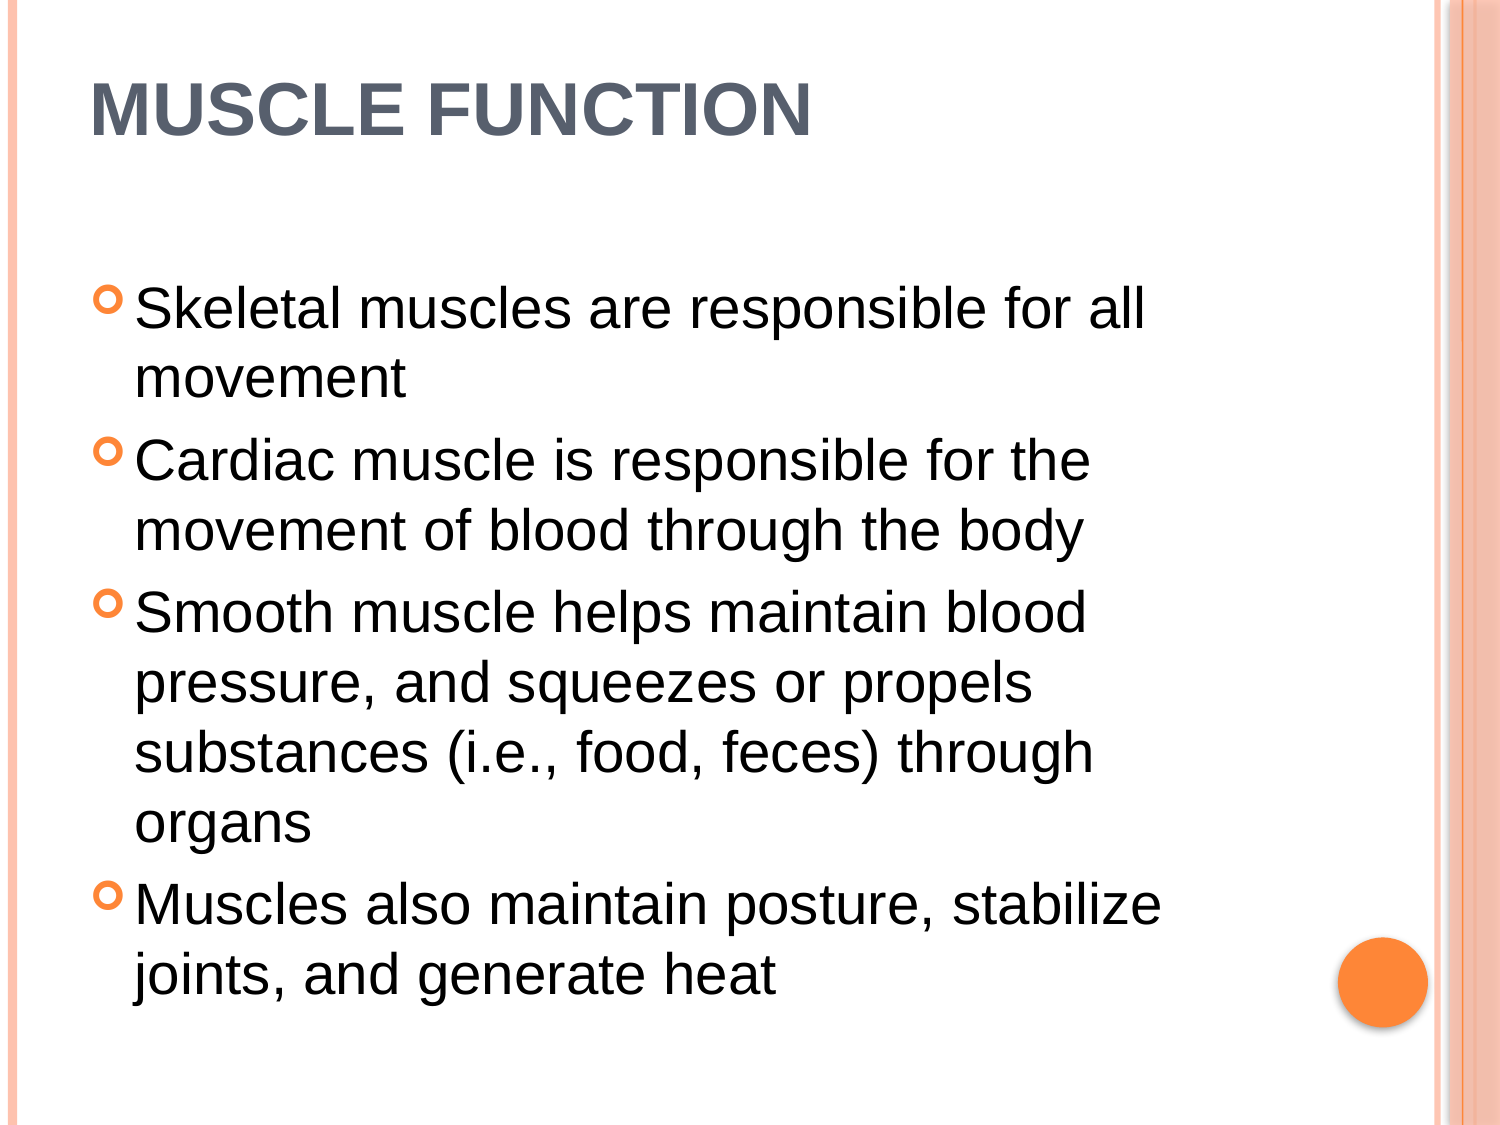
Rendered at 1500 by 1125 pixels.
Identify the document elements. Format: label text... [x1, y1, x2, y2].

title Muscle Function [75, 45, 1300, 233]
list Skeletal muscles are responsible for all movement Cardiac muscle is responsible for the movement of blood through the body Smooth muscle helps maintain blood pressure, and squeezes or propels substances (i.e., food, feces) through organs Muscles also maintain posture, stabilize joints, and generate heat [75, 262, 1300, 1062]
